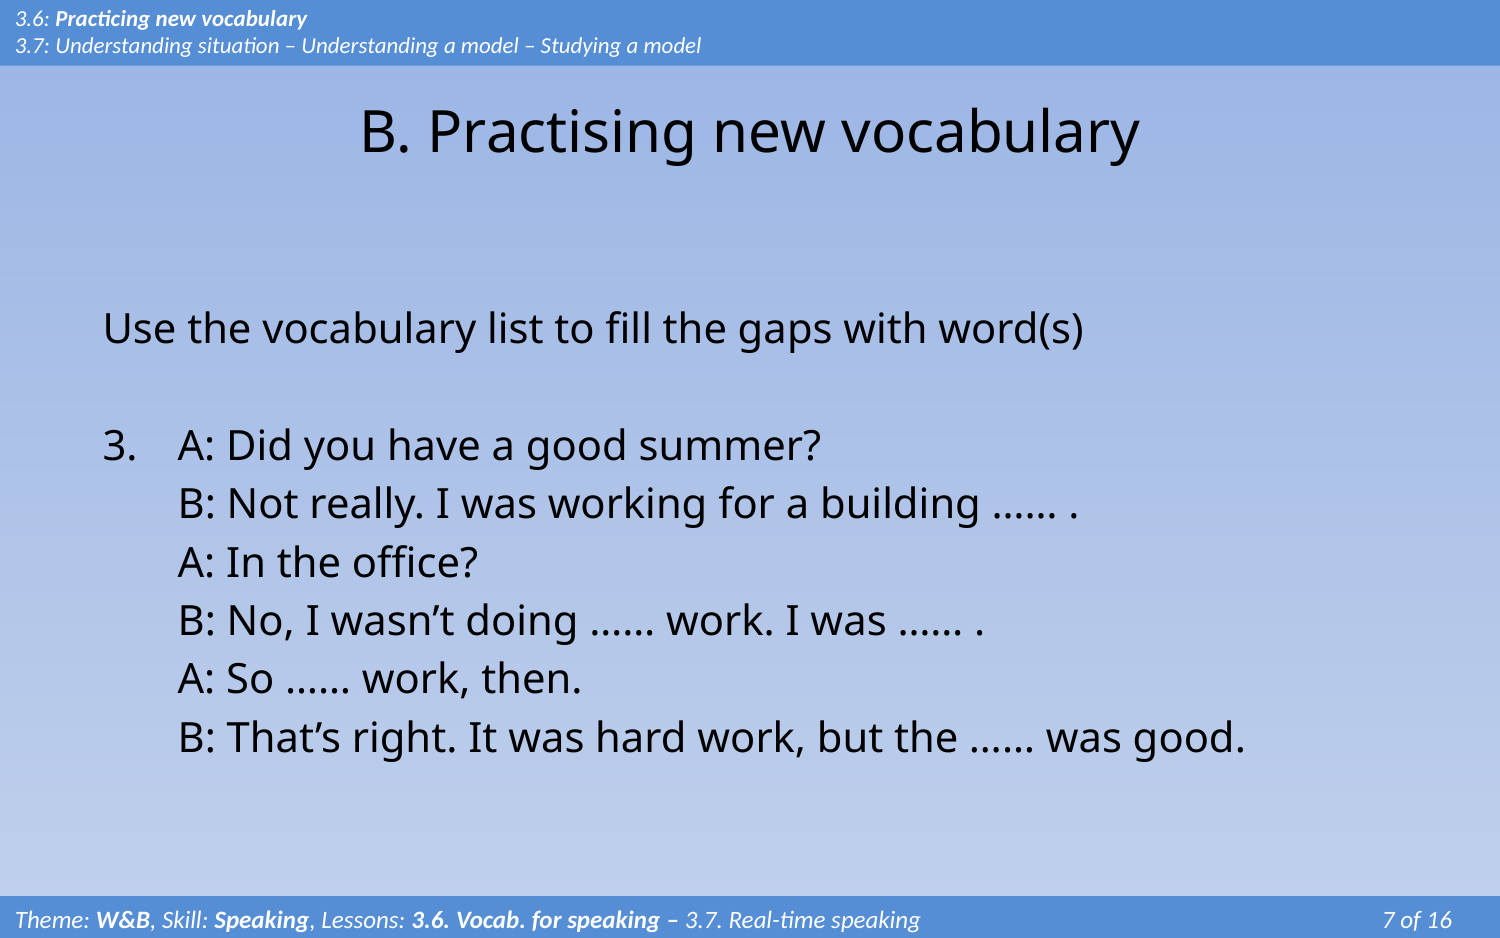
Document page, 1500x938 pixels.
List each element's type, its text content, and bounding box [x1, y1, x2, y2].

text_box Theme: W&B, Skill: Speaking, Lessons: 3.6. Vocab. for speaking – 3.7. Real-time speaking 7 of 16 [0, 896, 1500, 938]
subtitle Use the vocabulary list to fill the gaps with word(s) 3. A: Did you have a good summer? B: Not really. I was working for a building …… . A: In the office? B: No, I wasn’t doing …… work. I was …… . A: So …… work, then. B: That’s right. It was hard work, but the …… was good. [87, 193, 1400, 869]
text_box 3.6: Practicing new vocabulary 3.7: Understanding situation – Understanding a model – Studying a model [0, 0, 1500, 66]
title B. Practising new vocabulary [112, 66, 1388, 193]
